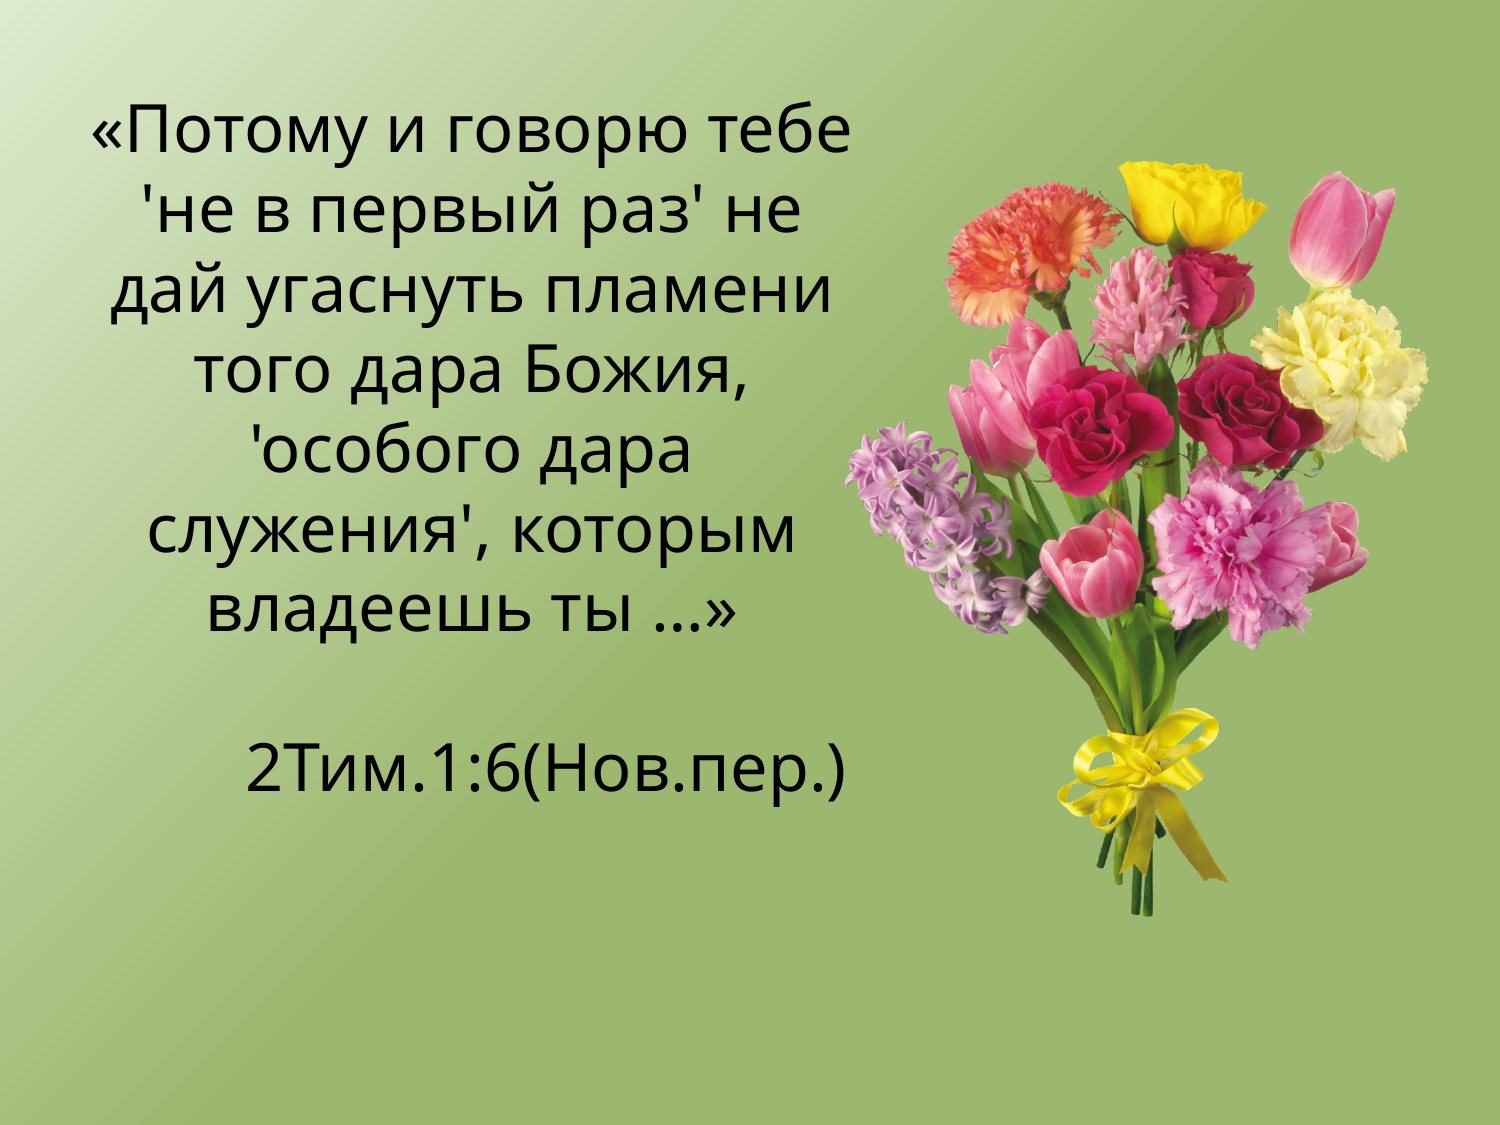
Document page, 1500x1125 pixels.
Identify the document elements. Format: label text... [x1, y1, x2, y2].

picture [844, 160, 1429, 918]
text_box «Потому и говорю тебе 'не в первый раз' не дай угаснуть пламени того дара Божия, 'особого дара служения', которым владеешь ты …» 2Тим.1:6(Нов.пер.) [64, 78, 880, 813]
